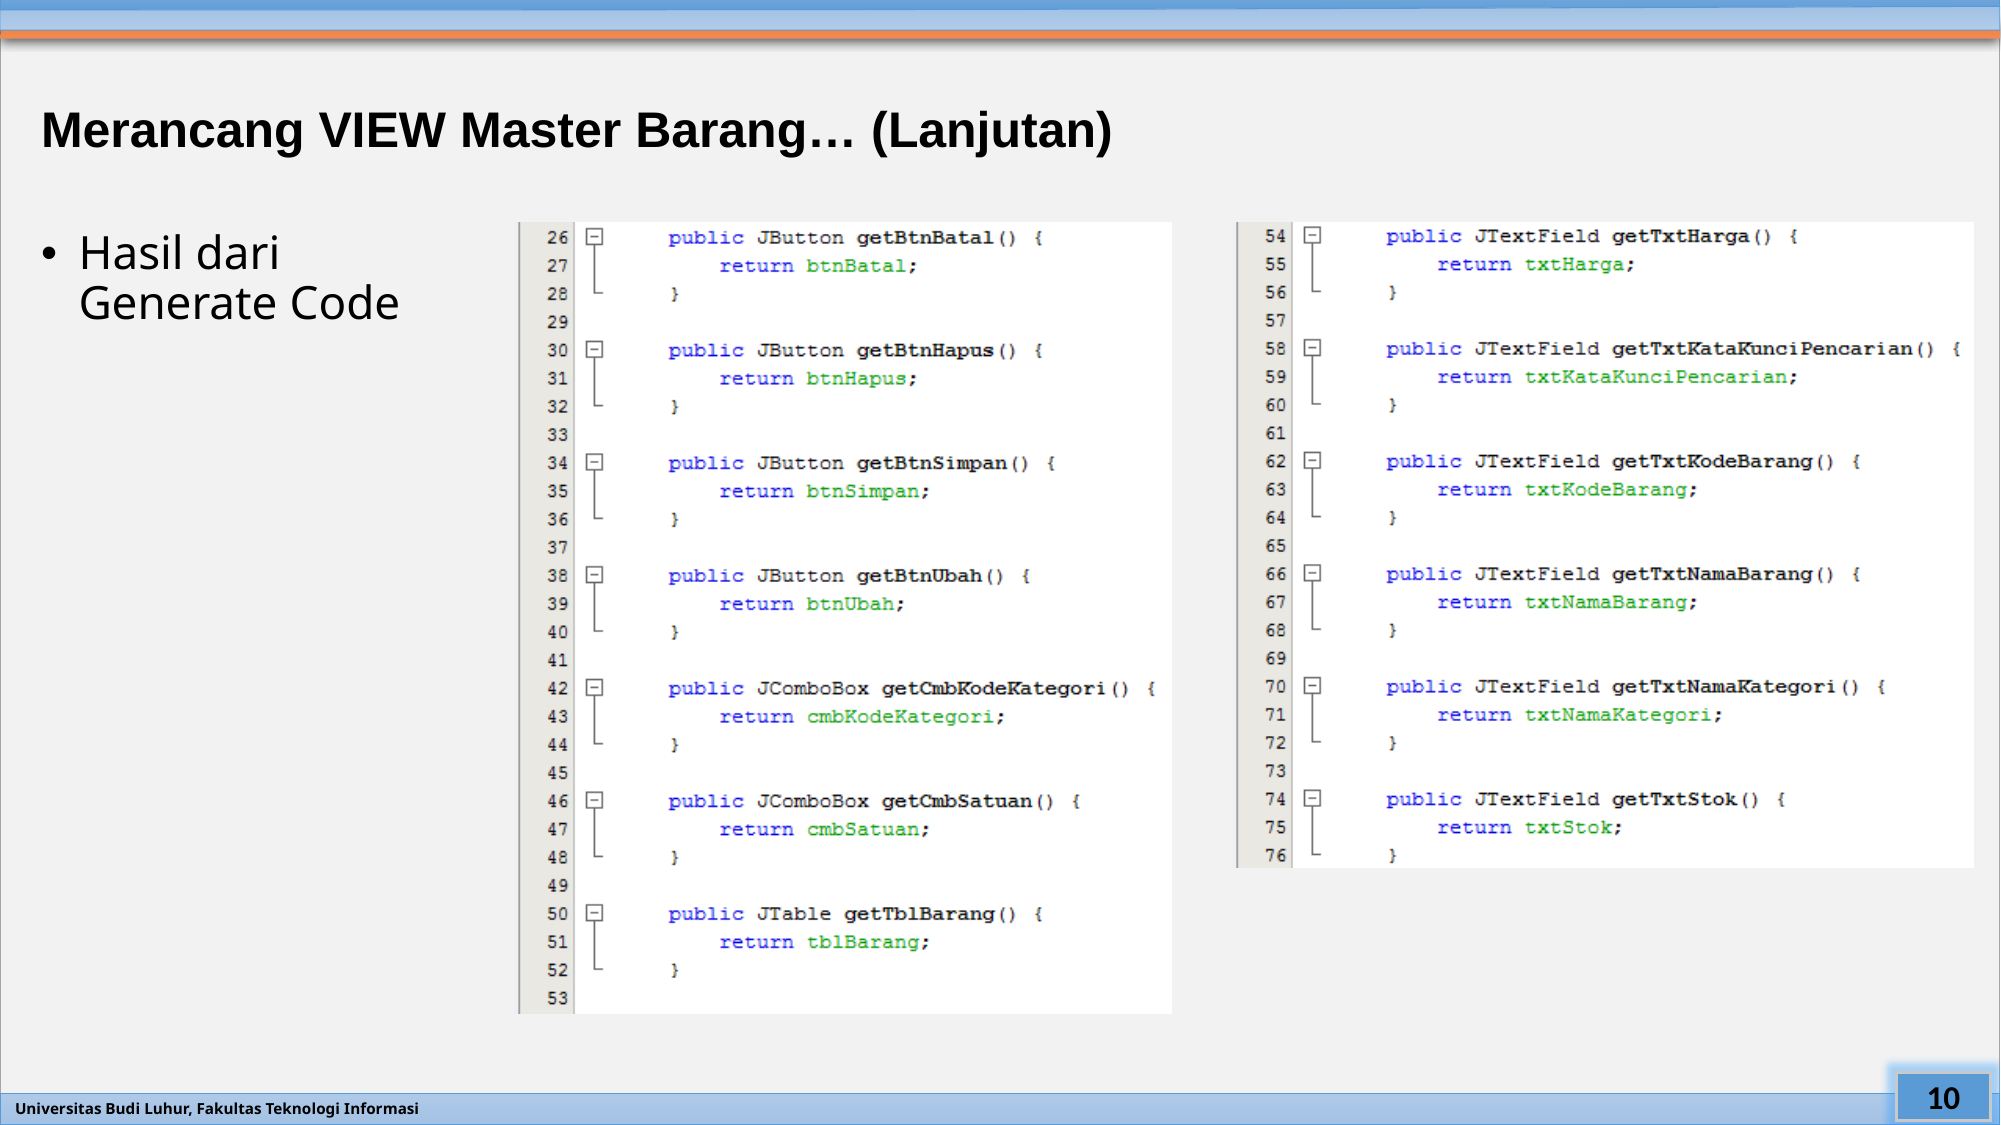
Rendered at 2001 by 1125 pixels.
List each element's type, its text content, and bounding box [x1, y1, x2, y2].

title Merancang VIEW Master Barang… (Lanjutan) [26, 79, 1955, 183]
list Hasil dari Generate Code [26, 222, 454, 1061]
picture [514, 222, 1172, 1014]
picture [1232, 222, 1974, 869]
